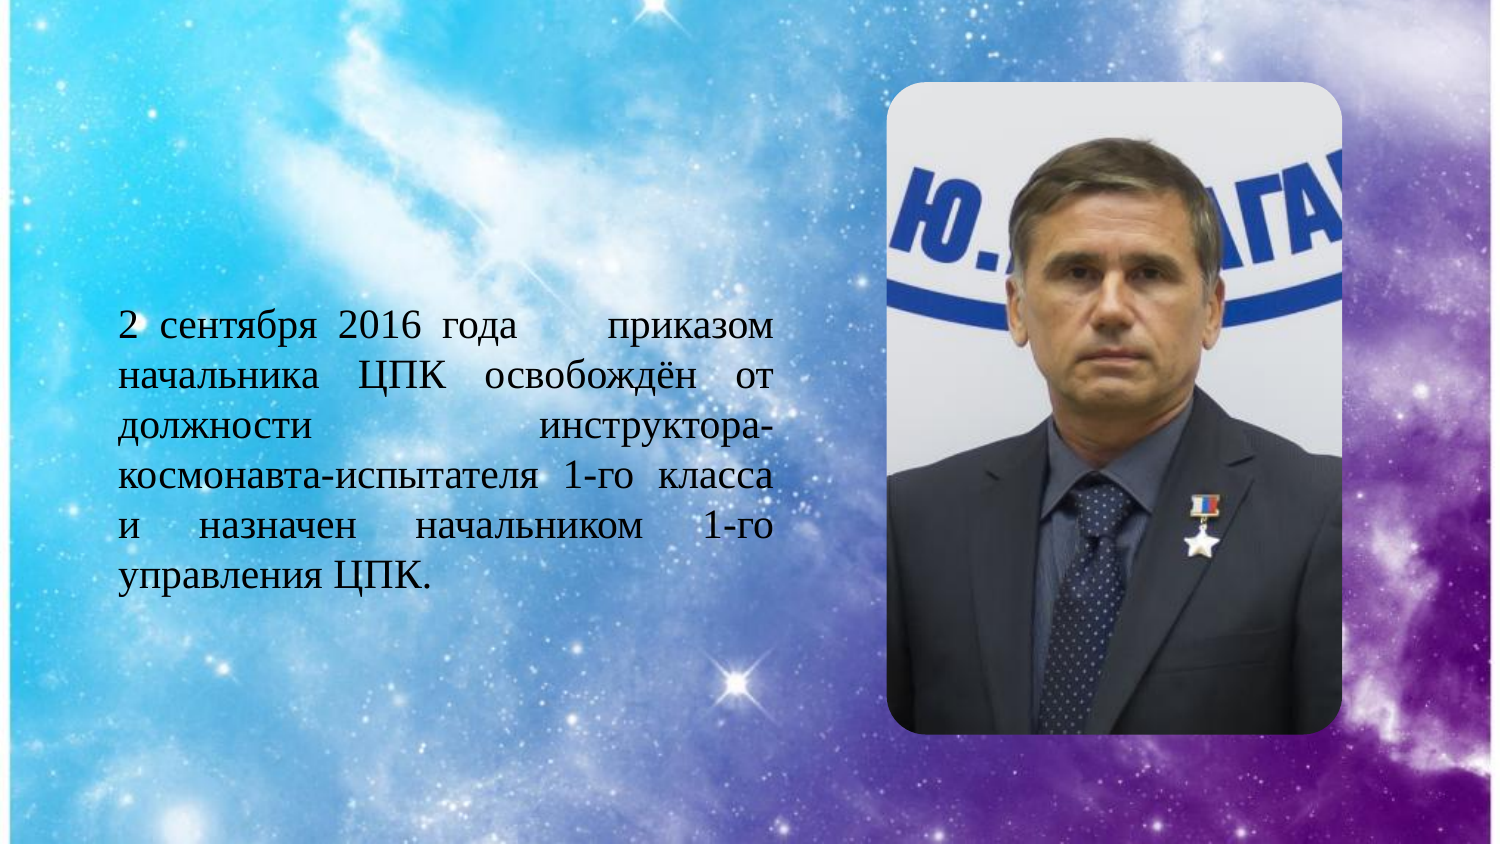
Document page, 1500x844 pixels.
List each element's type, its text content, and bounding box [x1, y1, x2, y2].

picture [0, 0, 1500, 844]
title 2 сентября 2016 года приказом начальника ЦПК освобождён от должности инструктора-космонавта-испытателя 1-го класса и назначен начальником 1-го управления ЦПК. [103, 69, 790, 613]
